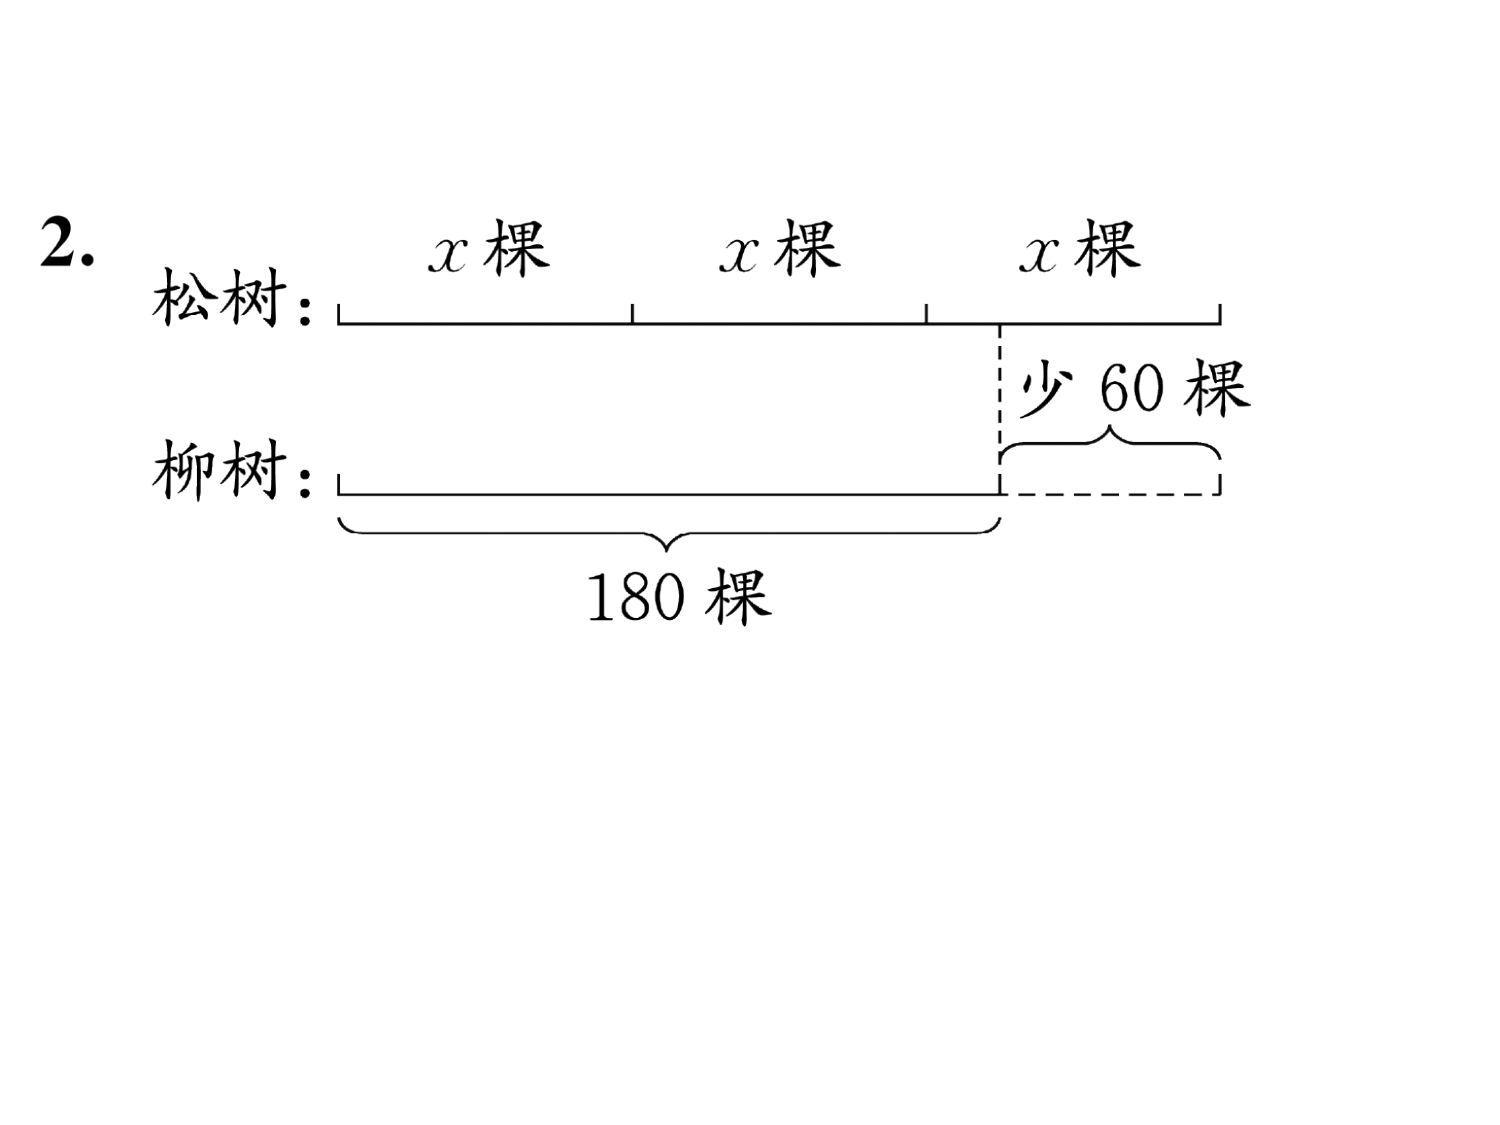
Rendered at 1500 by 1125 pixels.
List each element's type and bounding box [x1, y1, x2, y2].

picture [35, 177, 1453, 926]
